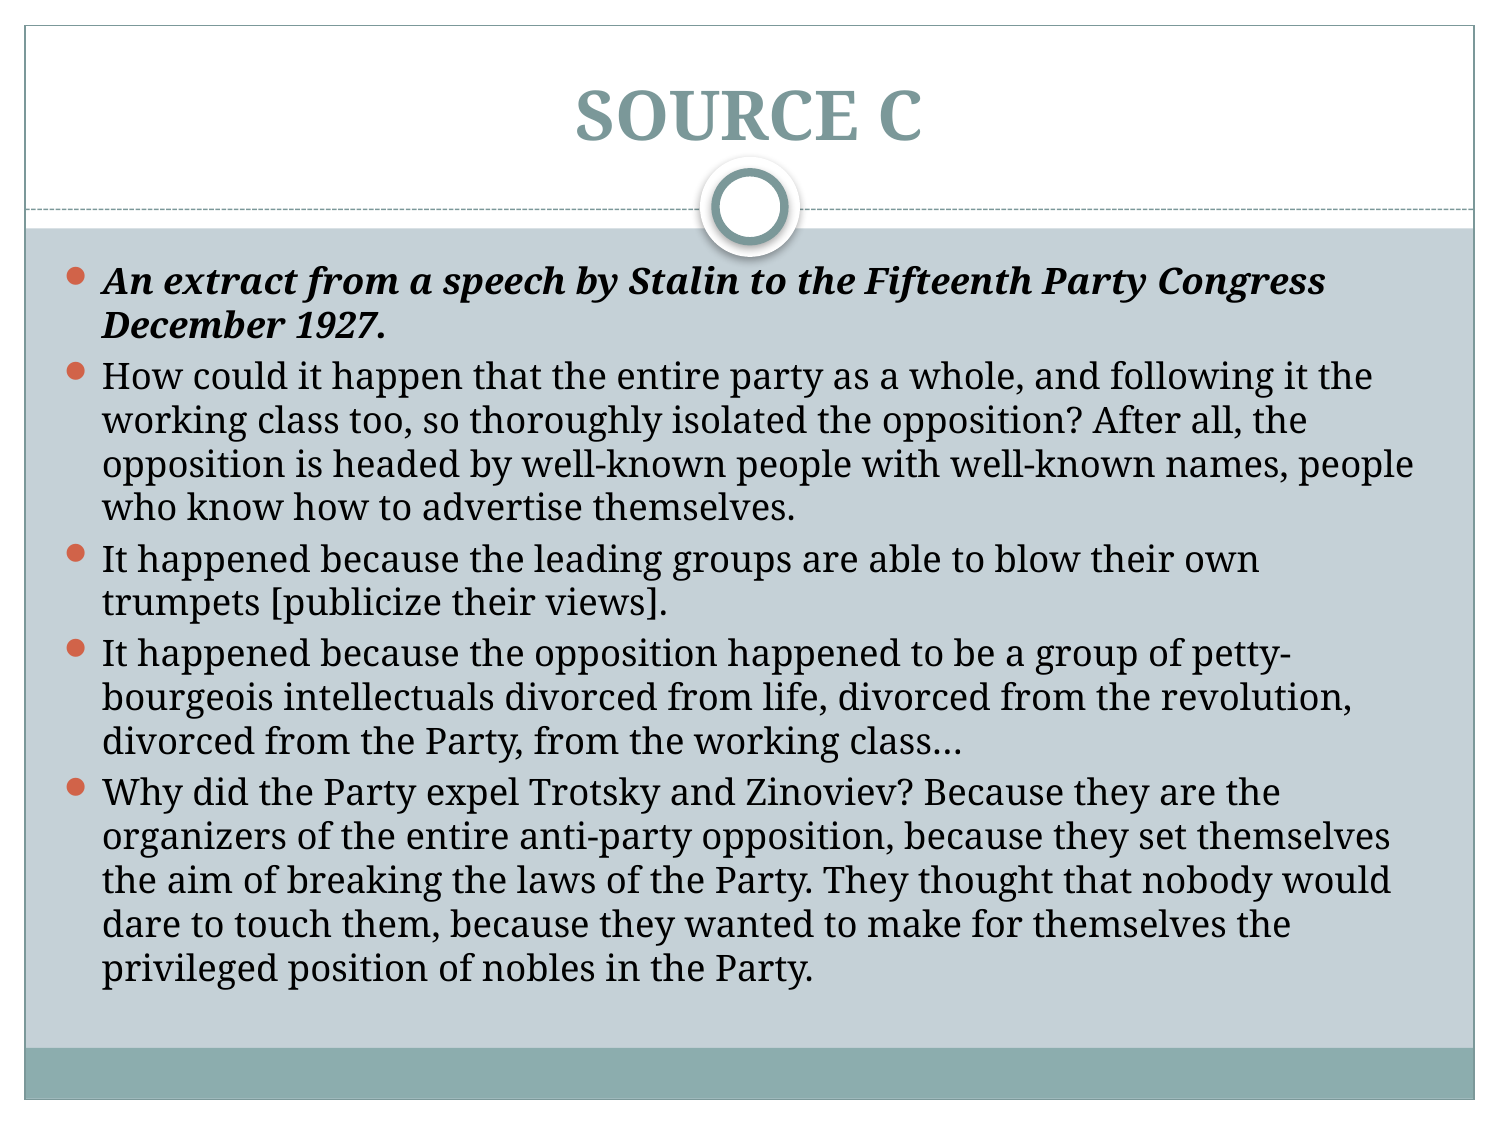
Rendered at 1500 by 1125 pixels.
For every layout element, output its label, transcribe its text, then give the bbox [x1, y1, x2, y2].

list An extract from a speech by Stalin to the Fifteenth Party Congress December 1927. How could it happen that the entire party as a whole, and following it the working class too, so thoroughly isolated the opposition? After all, the opposition is headed by well-known people with well-known names, people who know how to advertise themselves. It happened because the leading groups are able to blow their own trumpets [publicize their views]. It happened because the opposition happened to be a group of petty-bourgeois intellectuals divorced from life, divorced from the revolution, divorced from the Party, from the working class… Why did the Party expel Trotsky and Zinoviev? Because they are the organizers of the entire anti-party opposition, because they set themselves the aim of breaking the laws of the Party. They thought that nobody would dare to touch them, because they wanted to make for themselves the privileged position of nobles in the Party. [49, 250, 1445, 1001]
title SOURCE C [49, 37, 1450, 162]
